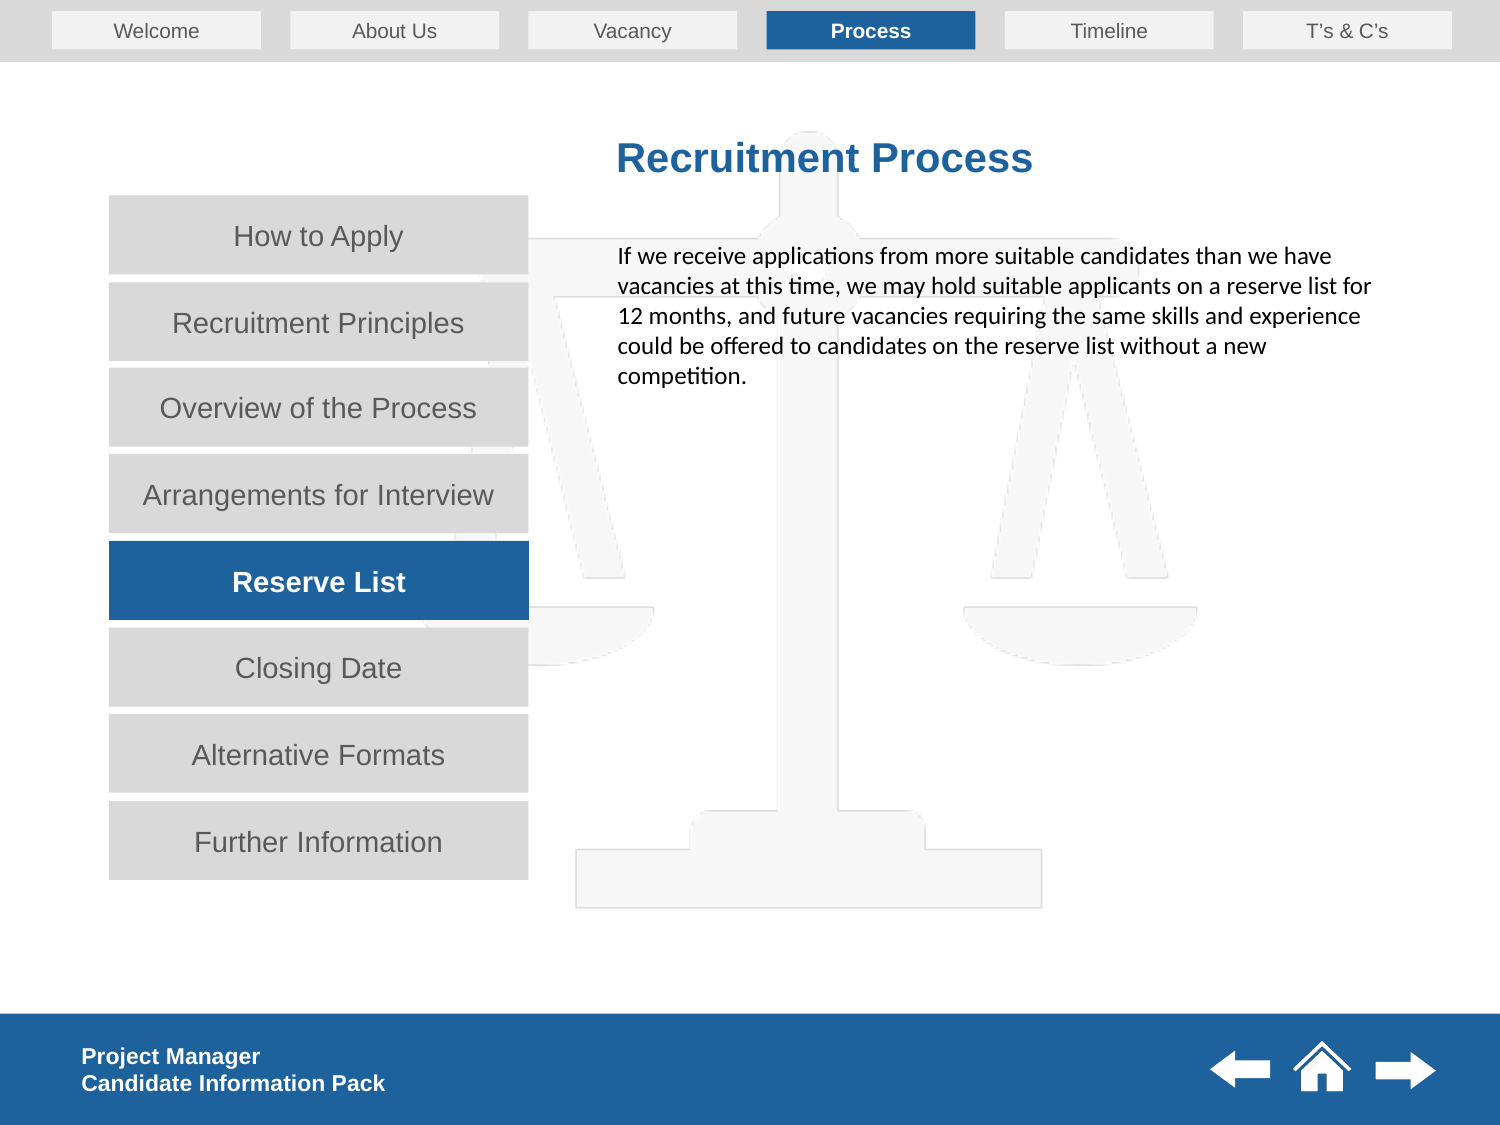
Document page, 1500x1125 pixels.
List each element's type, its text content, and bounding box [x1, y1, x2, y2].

text_box Project Manager Candidate Information Pack [66, 1033, 401, 1104]
text_box T’s & C’s [1242, 10, 1453, 50]
text_box [1374, 1049, 1438, 1092]
text_box Alternative Formats [108, 713, 529, 794]
text_box Welcome [51, 10, 262, 50]
text_box Closing Date [108, 627, 529, 708]
text_box If we receive applications from more suitable candidates than we have vacancies at this time, we may hold suitable applicants on a reserve list for 12 months, and future vacancies requiring the same skills and experience could be offered to candidates on the reserve list without a new competition. [602, 232, 1391, 397]
text_box About Us [289, 10, 500, 50]
picture [1288, 1032, 1356, 1100]
text_box Vacancy [527, 10, 738, 50]
text_box Arrangements for Interview [108, 453, 529, 534]
text_box Further Information [108, 800, 529, 881]
text_box Recruitment Process [601, 129, 1500, 210]
text_box [0, 0, 1500, 63]
text_box Timeline [1004, 10, 1215, 50]
text_box Recruitment Principles [108, 281, 529, 362]
text_box Process [766, 10, 976, 50]
text_box Overview of the Process [108, 367, 529, 448]
text_box Reserve List [108, 540, 530, 621]
picture [344, 63, 1275, 986]
text_box How to Apply [108, 194, 529, 275]
text_box [1208, 1048, 1272, 1090]
text_box [0, 1013, 1500, 1125]
